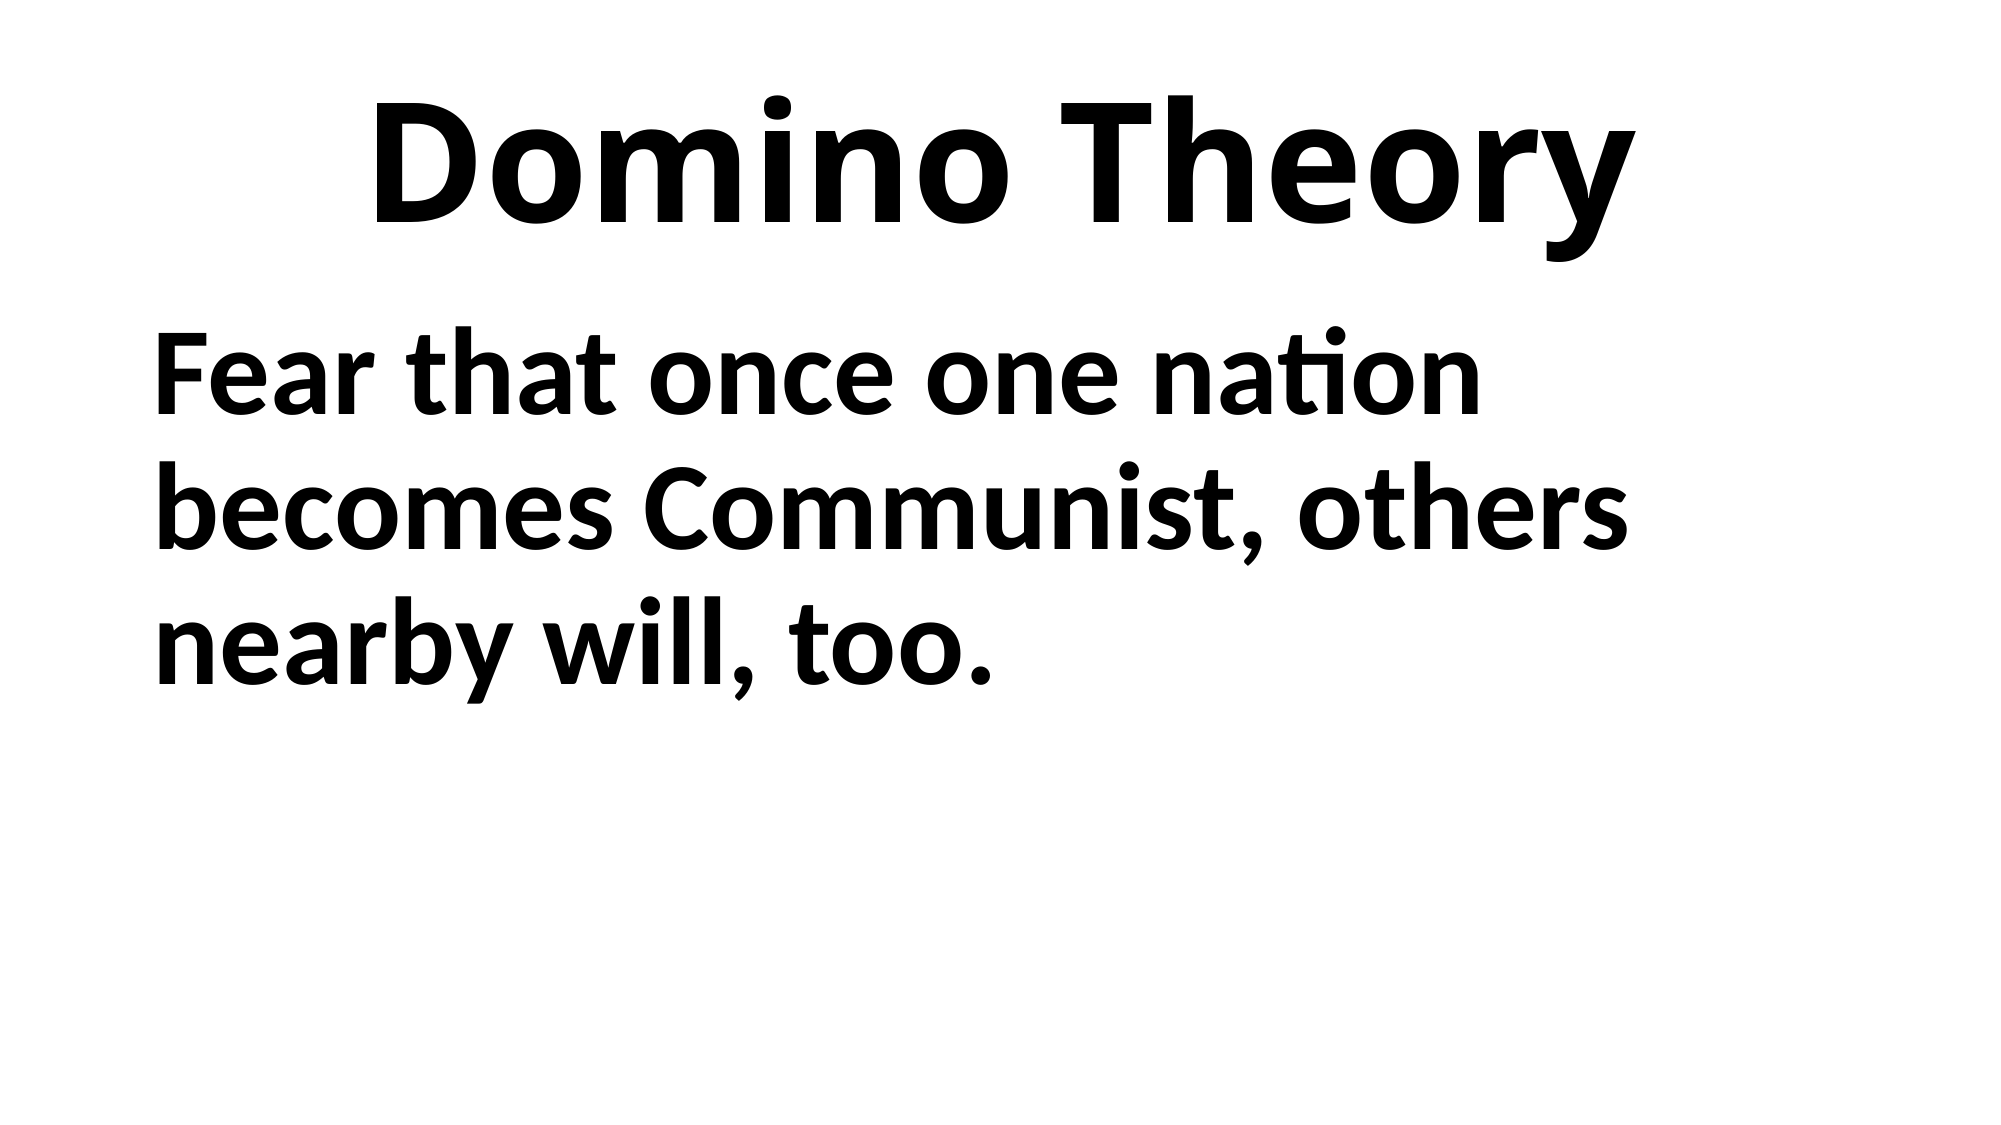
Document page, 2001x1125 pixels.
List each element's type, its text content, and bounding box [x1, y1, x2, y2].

list Fear that once one nation becomes Communist, others nearby will, too. [137, 299, 1863, 1014]
title Domino Theory [137, 59, 1863, 278]
